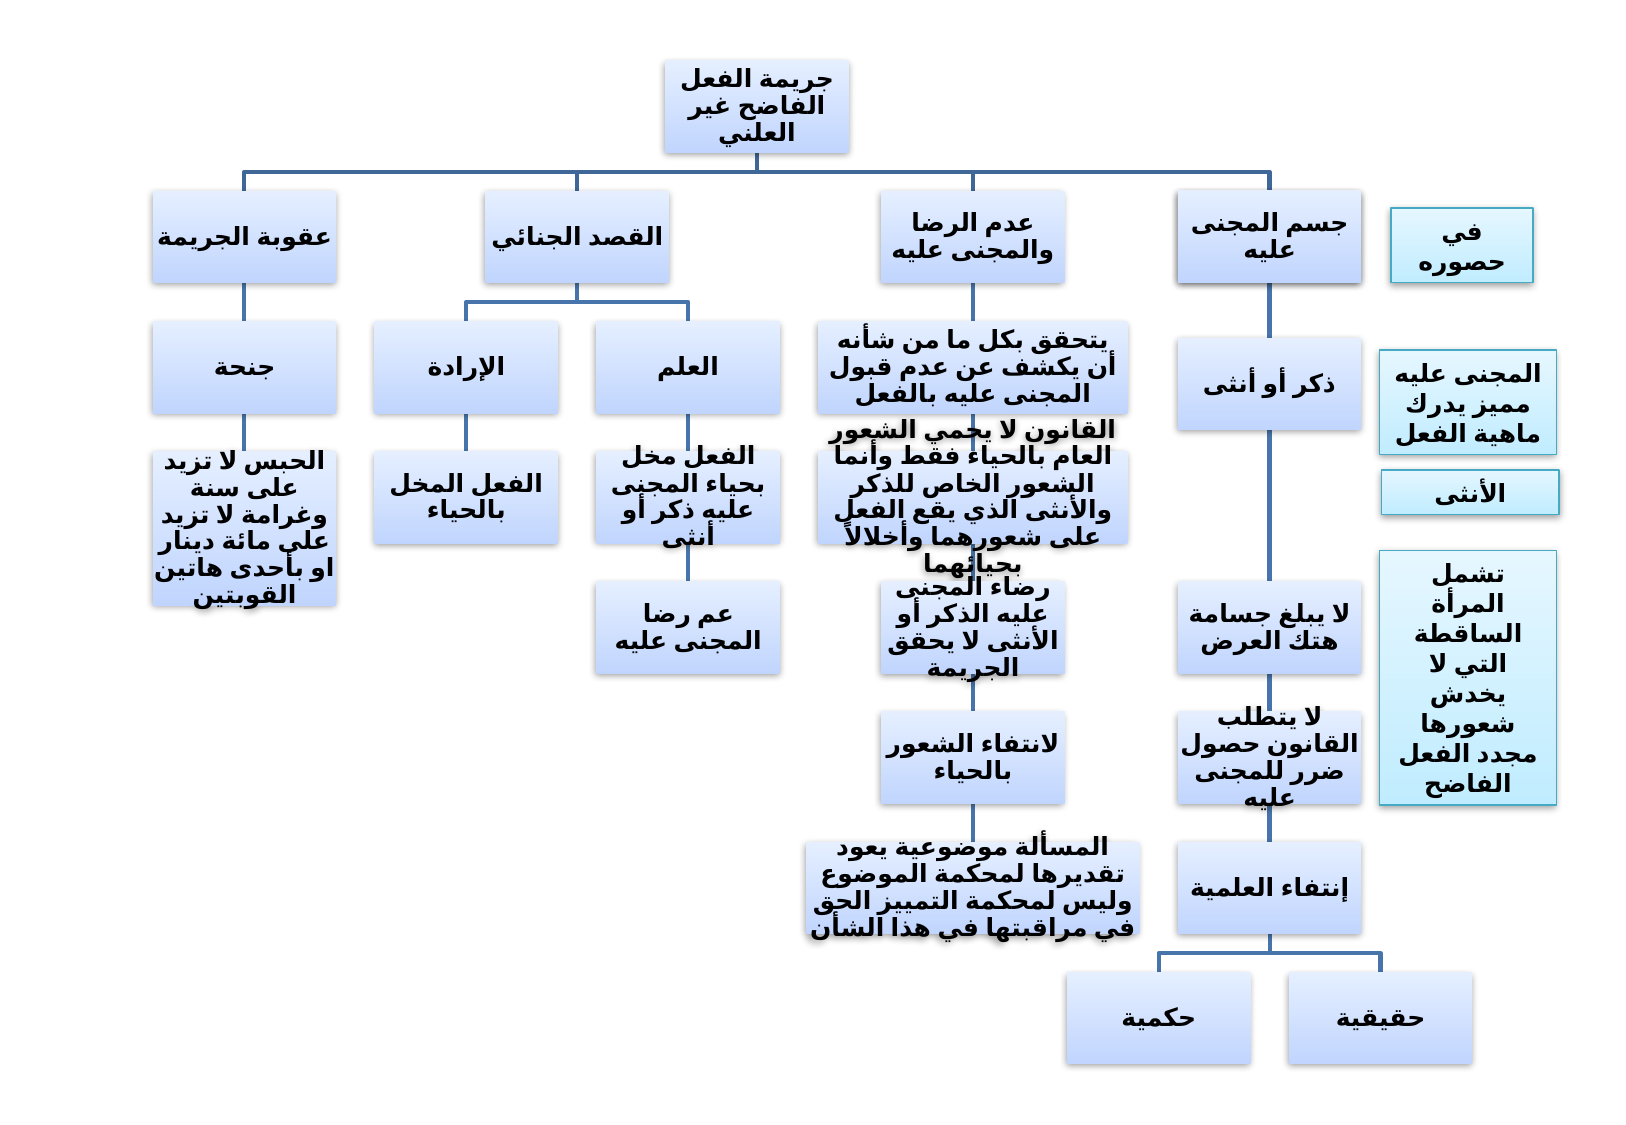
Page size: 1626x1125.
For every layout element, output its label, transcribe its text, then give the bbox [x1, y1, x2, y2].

text_box الأنثى [1555, 469, 1560, 515]
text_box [73, 60, 1551, 1065]
